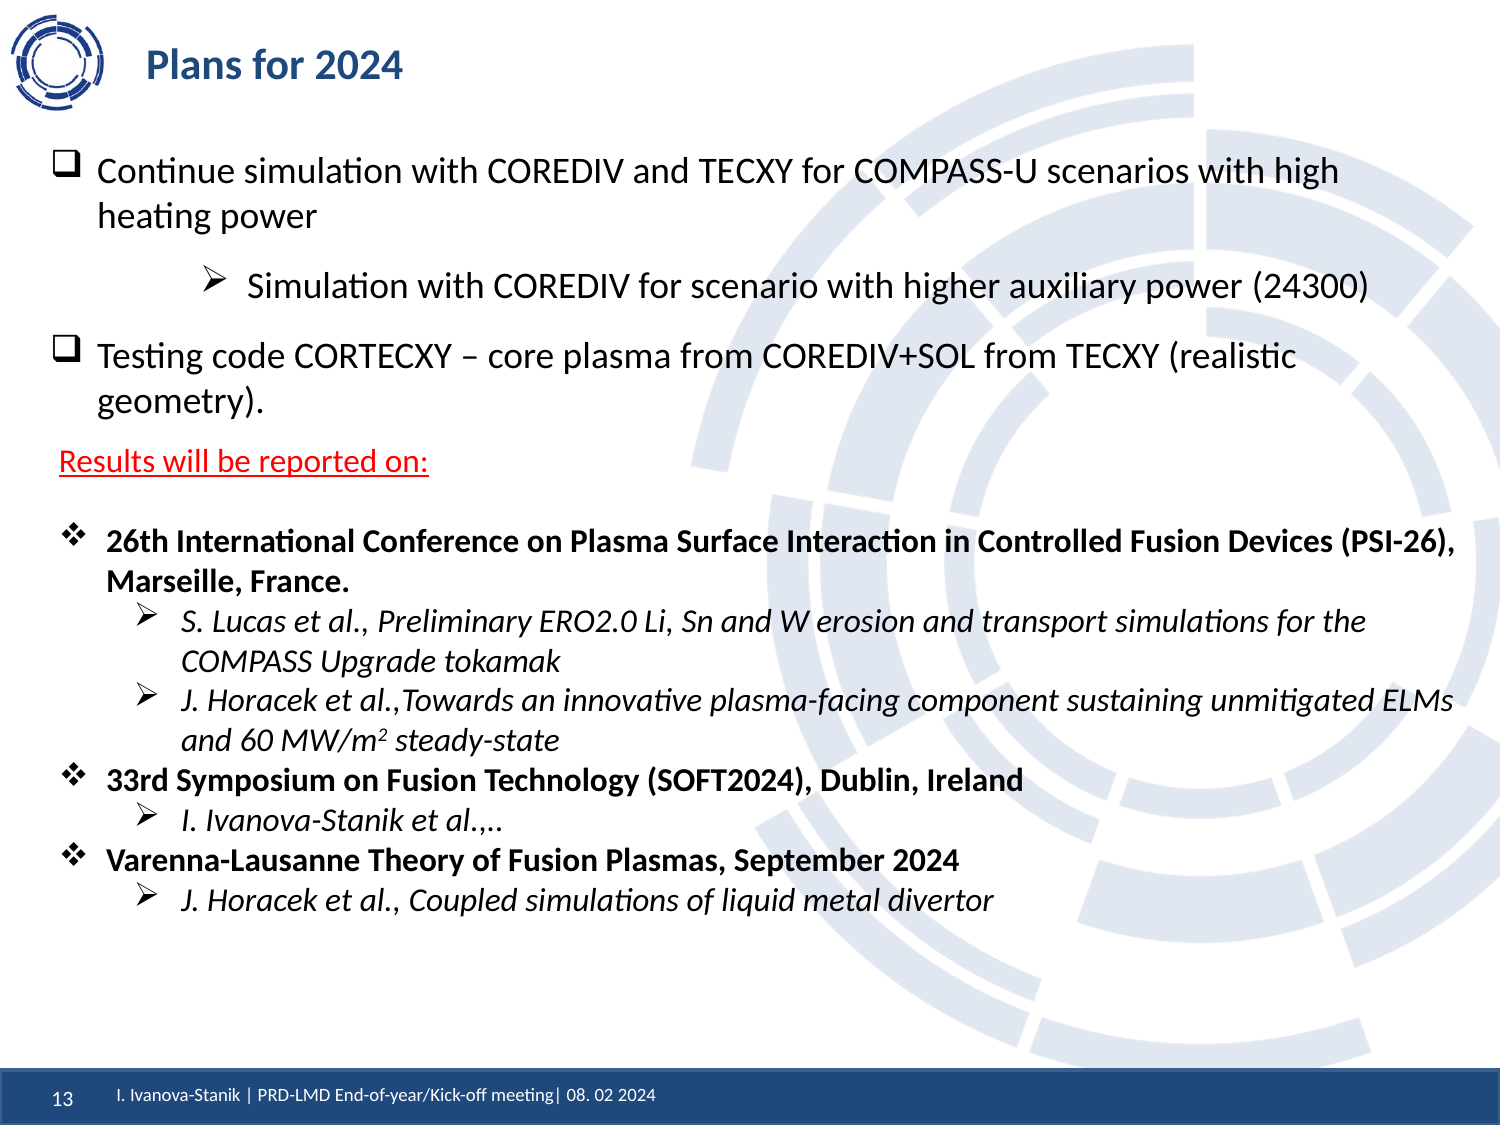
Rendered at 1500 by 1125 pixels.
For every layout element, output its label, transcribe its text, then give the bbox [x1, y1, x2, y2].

footer I. Ivanova-Stanik | PRD-LMD End-of-year/Kick-off meeting| 08. 02 2024 [101, 1075, 891, 1125]
text_box Results will be reported on: 26th International Conference on Plasma Surface Interaction in Controlled Fusion Devices (PSI-26), Marseille, France. S. Lucas et al., Preliminary ERO2.0 Li, Sn and W erosion and transport simulations for the COMPASS Upgrade tokamak J. Horacek et al.,Towards an innovative plasma-facing component sustaining unmitigated ELMs and 60 MW/m2 steady-state 33rd Symposium on Fusion Technology (SOFT2024), Dublin, Ireland I. Ivanova-Stanik et al.,.. Varenna-Lausanne Theory of Fusion Plasmas, September 2024 J. Horacek et al., Coupled simulations of liquid metal divertor [44, 431, 1474, 1006]
slide_number 13 [0, 1081, 89, 1114]
picture [688, 41, 1500, 1068]
text_box Continue simulation with COREDIV and TECXY for COMPASS-U scenarios with high heating power Simulation with COREDIV for scenario with higher auxiliary power (24300) Testing code CORTECXY – core plasma from COREDIV+SOL from TECXY (realistic geometry). [35, 138, 1465, 429]
picture [5, 9, 110, 115]
title Plans for 2024 [121, 31, 1284, 107]
